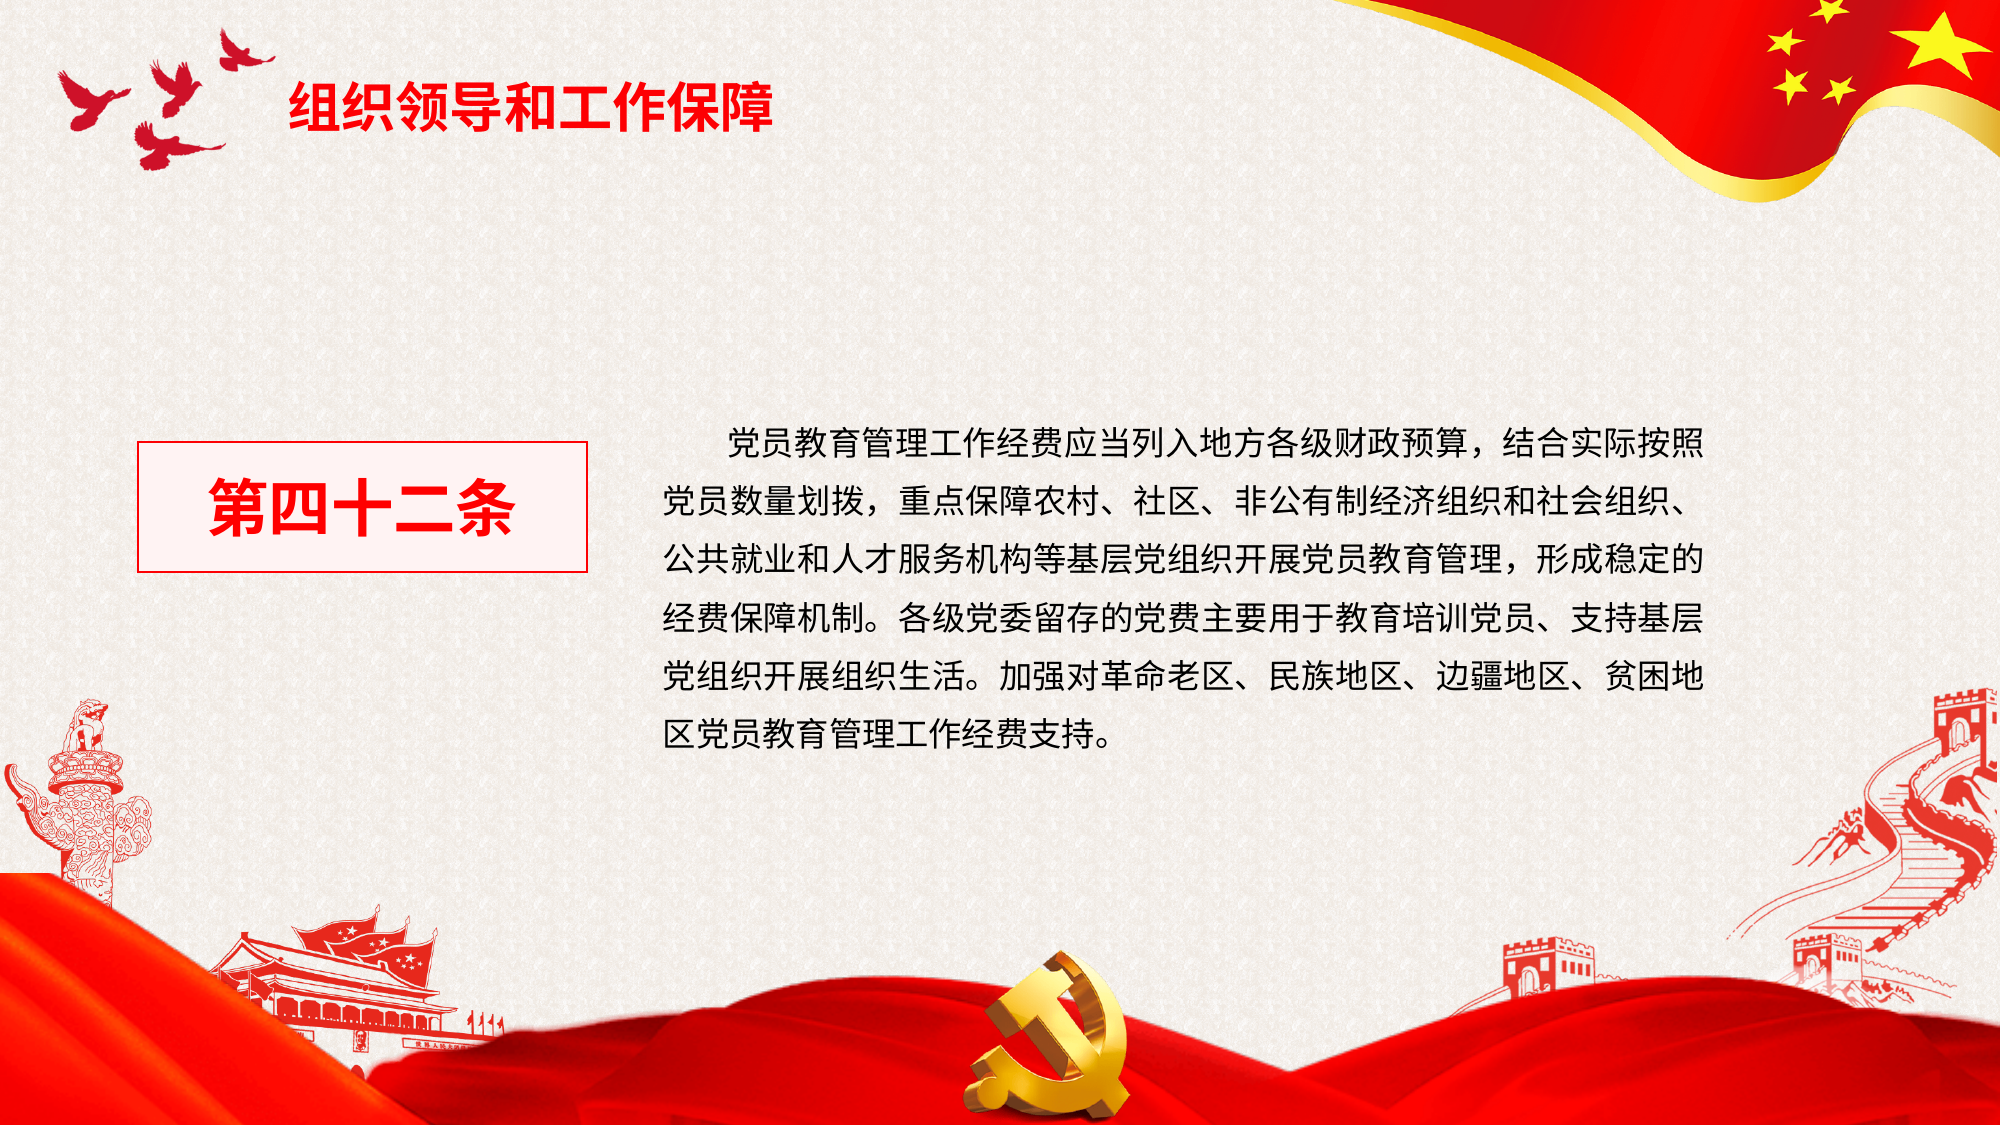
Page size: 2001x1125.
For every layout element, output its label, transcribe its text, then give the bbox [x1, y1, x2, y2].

text_box 第四十二条 [137, 441, 588, 573]
text_box 党员教育管理工作经费应当列入地方各级财政预算，结合实际按照党员数量划拨，重点保障农村、社区、非公有制经济组织和社会组织、公共就业和人才服务机构等基层党组织开展党员教育管理，形成稳定的经费保障机制。各级党委留存的党费主要用于教育培训党员、支持基层党组织开展组织生活。加强对革命老区、民族地区、边疆地区、贫困地区党员教育管理工作经费支持。 [645, 394, 1722, 619]
picture [0, 0, 2000, 1125]
text_box 组织领导和工作保障 [266, 63, 907, 149]
